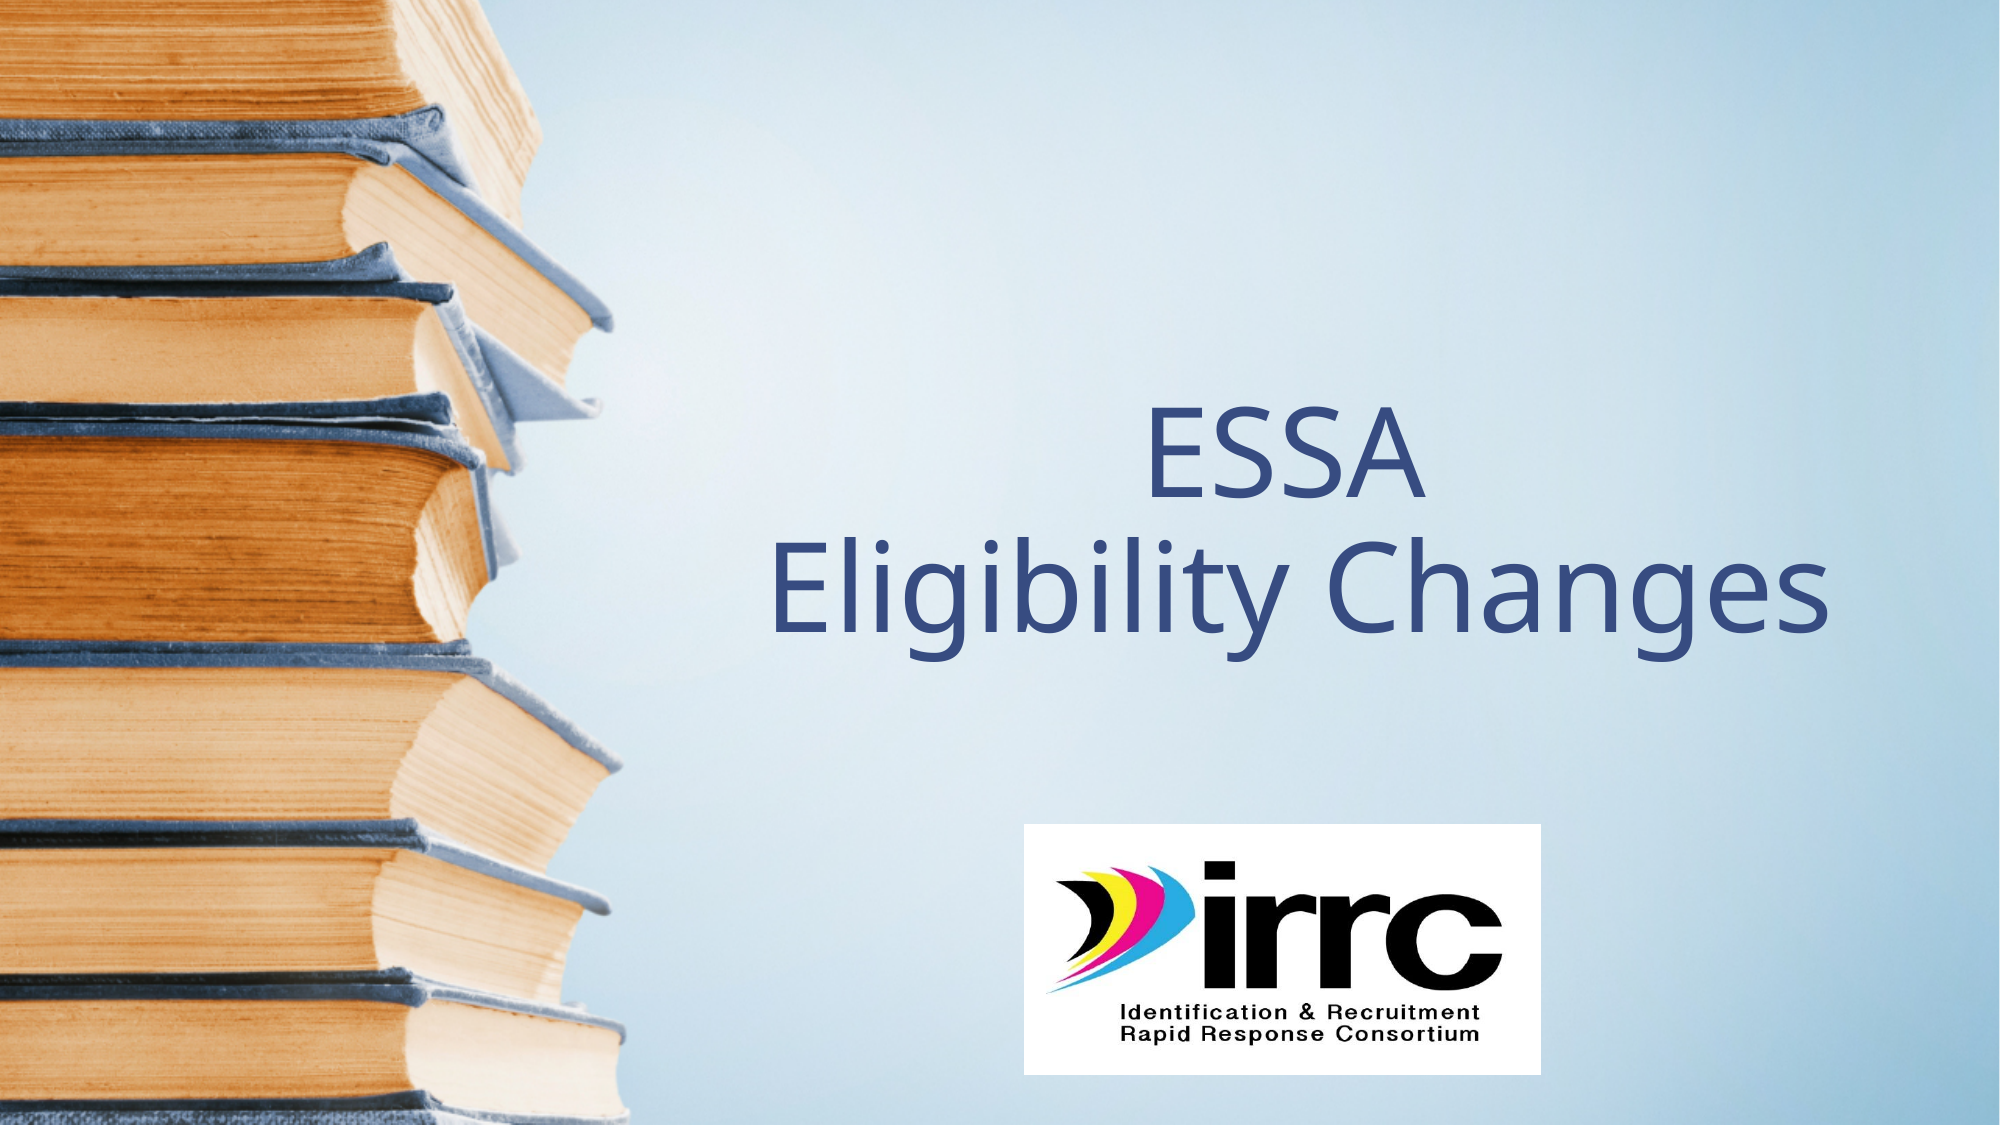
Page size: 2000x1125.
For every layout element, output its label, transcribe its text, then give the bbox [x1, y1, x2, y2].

picture [0, 0, 2000, 1125]
title ESSA Eligibility Changes [624, 350, 1975, 670]
